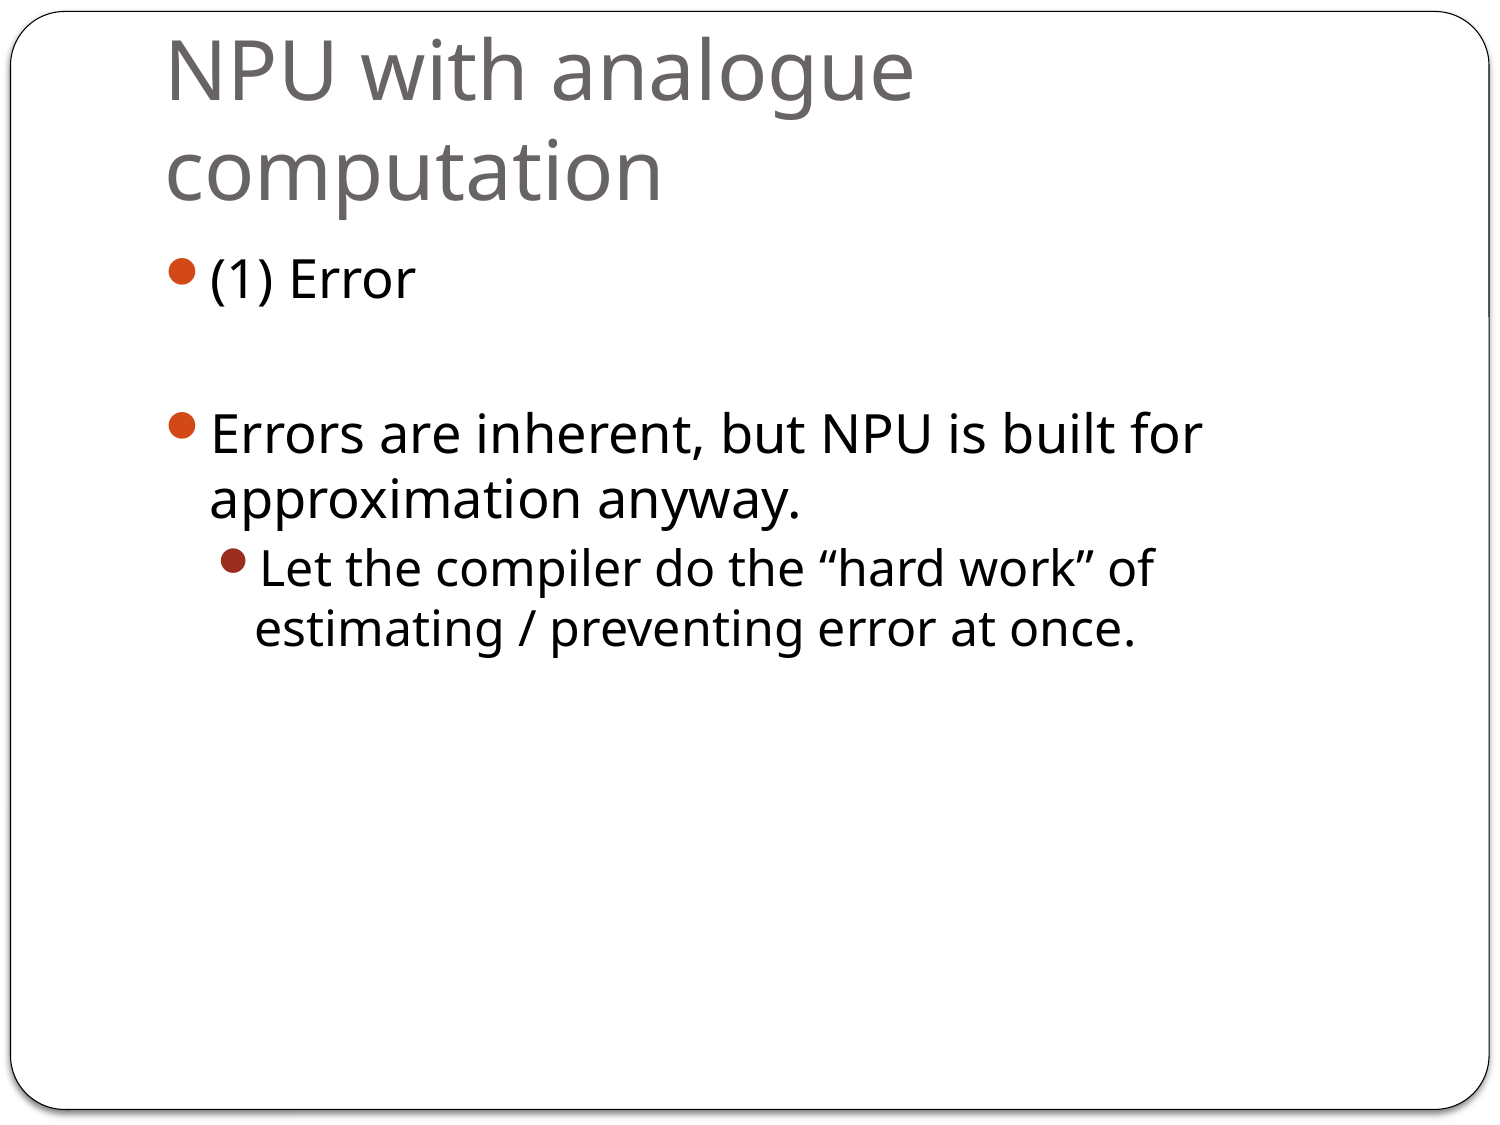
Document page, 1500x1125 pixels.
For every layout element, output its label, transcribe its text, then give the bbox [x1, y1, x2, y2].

list (1) Error Errors are inherent, but NPU is built for approximation anyway. Let the compiler do the “hard work” of estimating / preventing error at once. [150, 237, 1425, 988]
title NPU with analogue computation [150, 45, 1425, 233]
